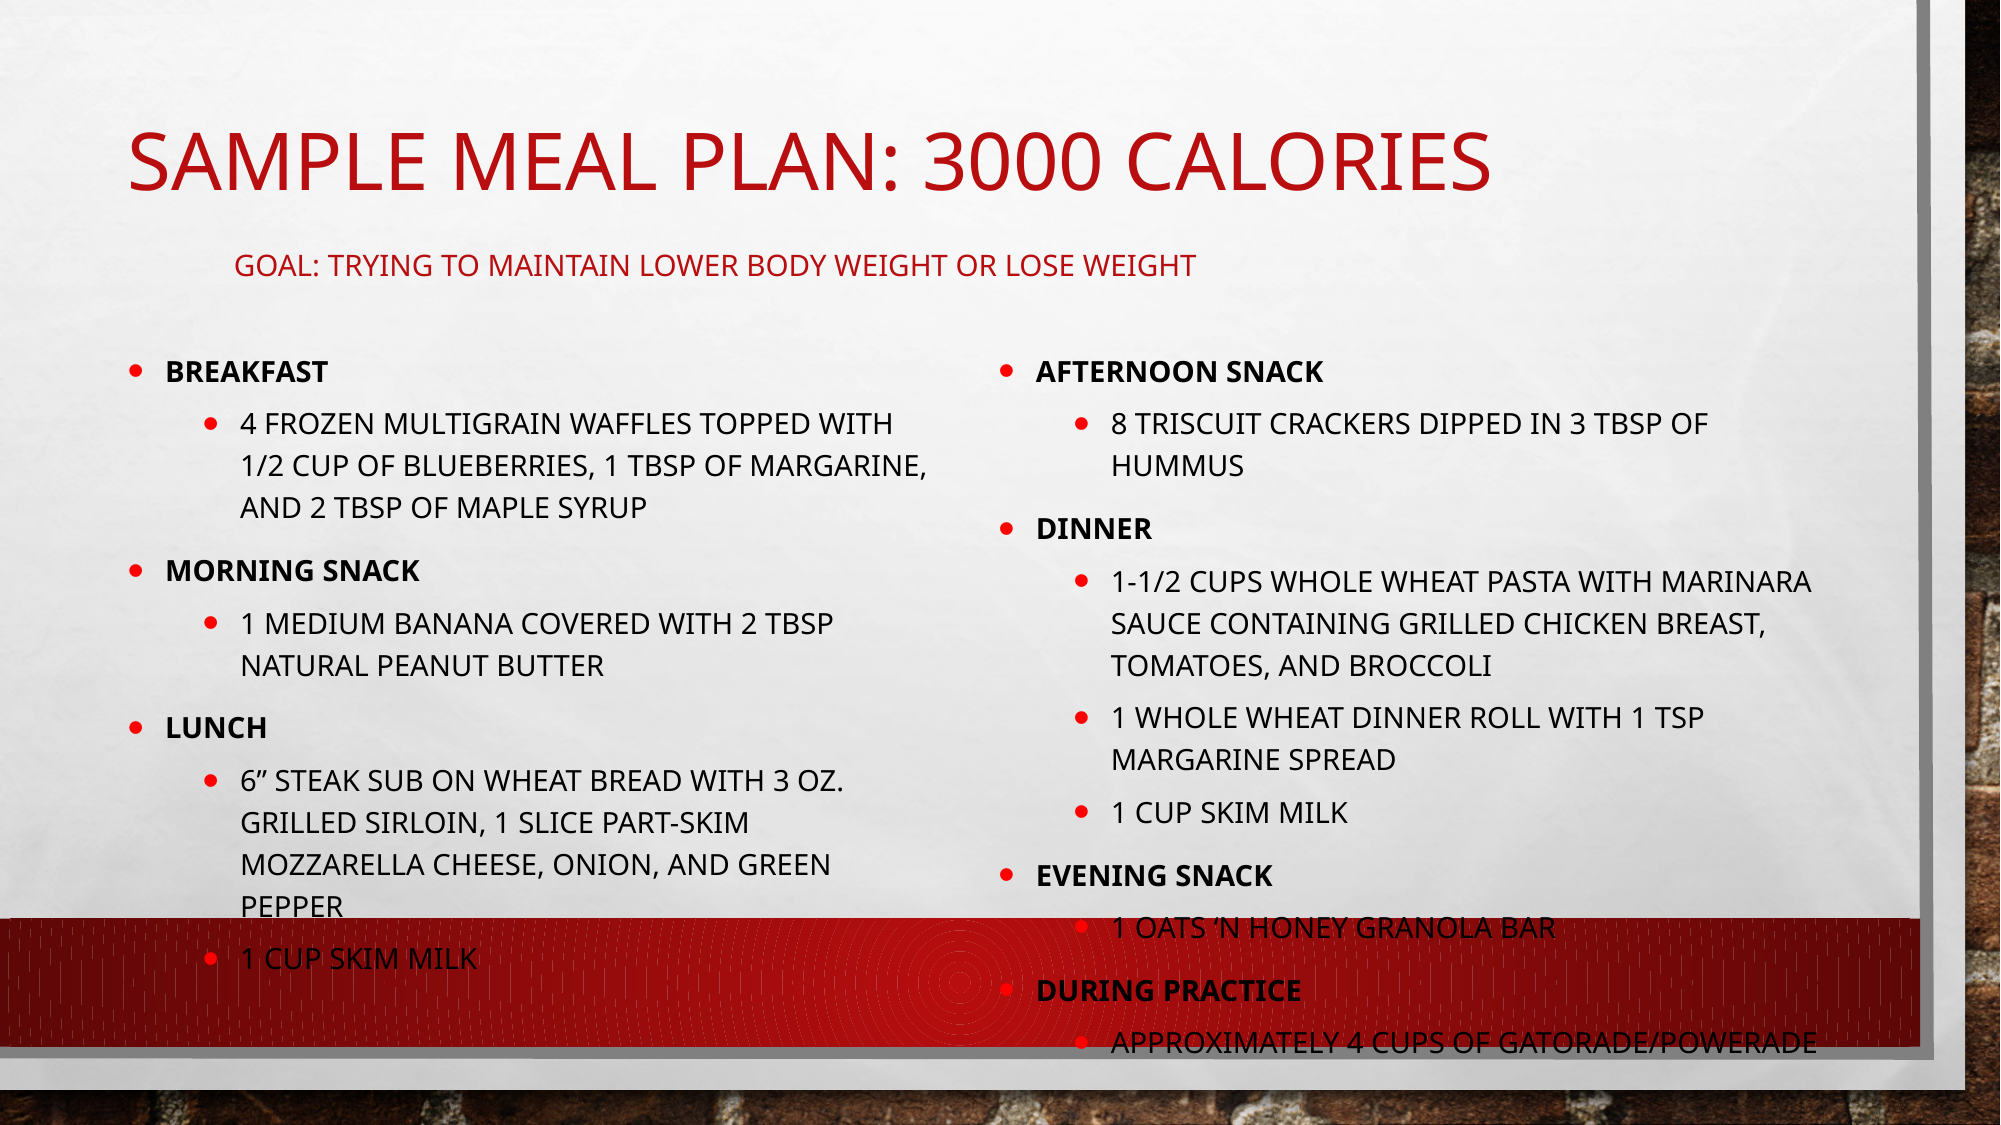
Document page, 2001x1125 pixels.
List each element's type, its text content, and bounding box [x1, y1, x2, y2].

picture [1844, 0, 2000, 1125]
list Afternoon Snack 8 triscuit crackers dipped in 3 Tbsp of hummus Dinner 1-1/2 cups whole wheat pasta with marinara sauce containing grilled chicken breast, tomatoes, and broccoli 1 whole wheat dinner roll with 1 tsp margarine spread 1 cup skim milk Evening Snack 1 Oats ‘N Honey granola bar During Practice Approximately 4 cups of Gatorade/Powerade [983, 338, 1844, 1125]
title Sample Meal Plan: 3000 calories goal: Trying to maintain lower body weight or lose weight [112, 112, 1818, 303]
picture [0, 1090, 983, 1125]
list Breakfast 4 frozen multigrain waffles topped with 1/2 cup of blueberries, 1 Tbsp of margarine, and 2 Tbsp of maple syrup Morning Snack 1 medium banana covered with 2 Tbsp natural peanut butter Lunch 6” steak sub on wheat bread with 3 oz. grilled sirloin, 1 slice part-skim mozzarella cheese, onion, and green pepper 1 cup skim milk [112, 338, 954, 1046]
